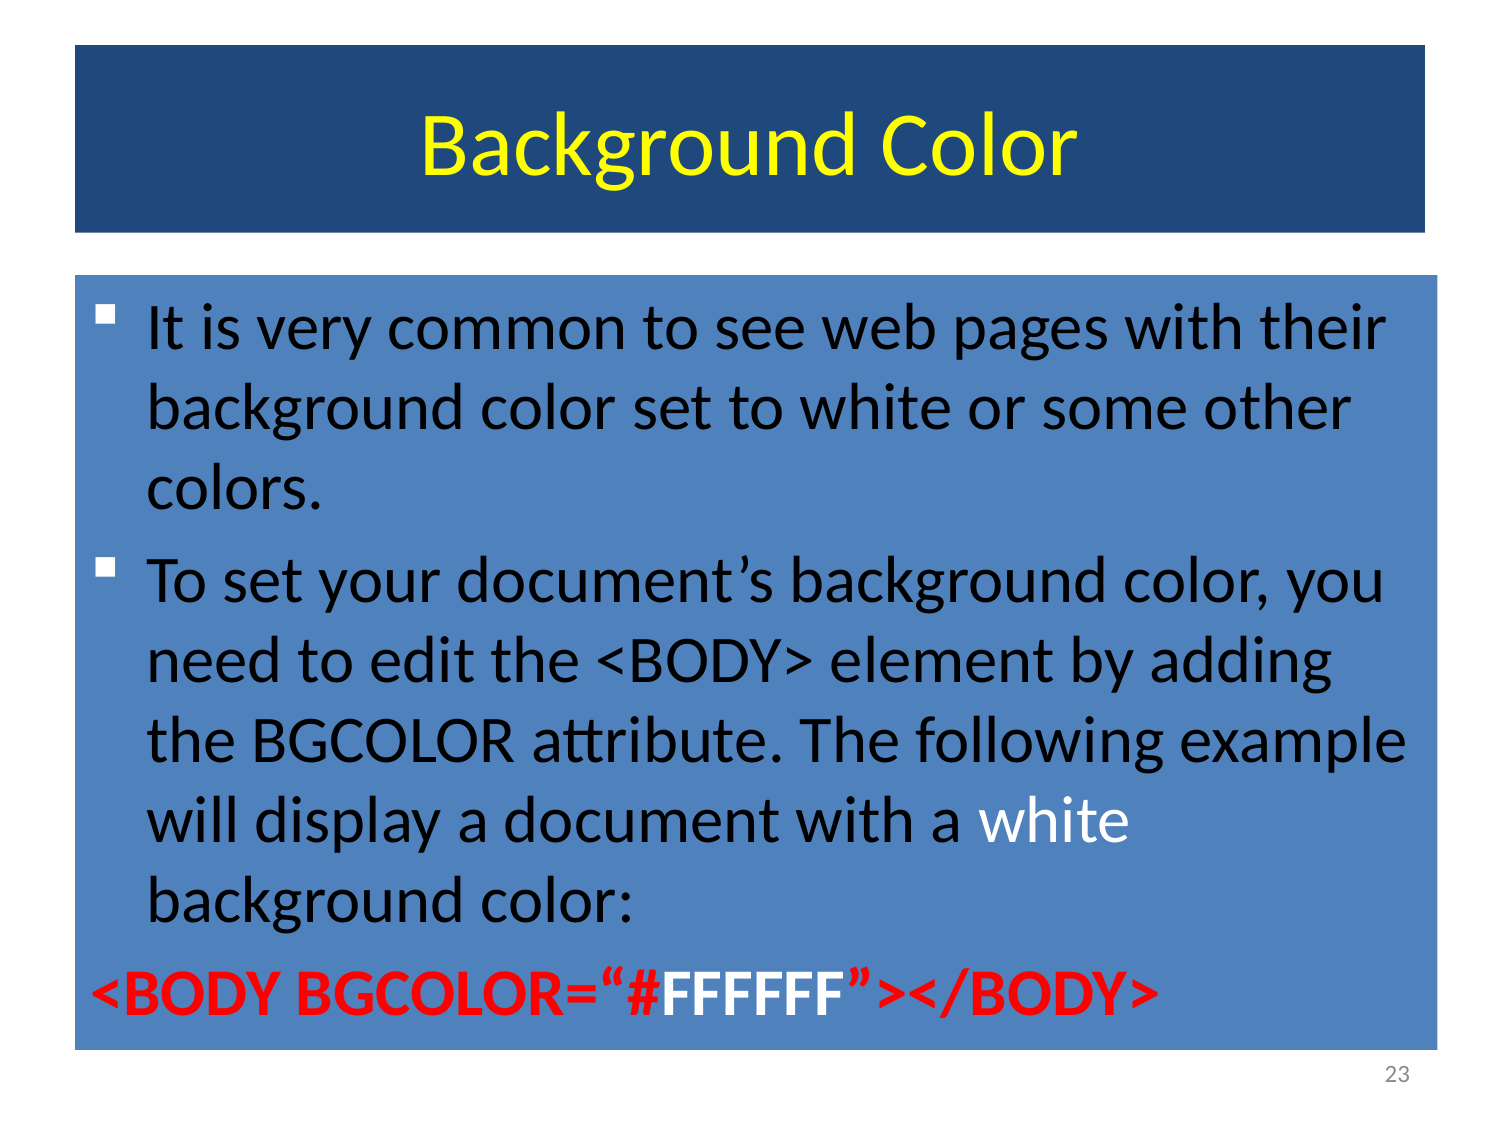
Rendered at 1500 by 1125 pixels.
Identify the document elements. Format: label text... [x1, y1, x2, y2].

title Background Color [75, 45, 1425, 233]
slide_number 23 [1074, 1050, 1425, 1103]
list It is very common to see web pages with their background color set to white or some other colors. To set your document’s background color, you need to edit the <BODY> element by adding the BGCOLOR attribute. The following example will display a document with a white background color: <BODY BGCOLOR=“#FFFFFF”></BODY> [75, 275, 1438, 1050]
